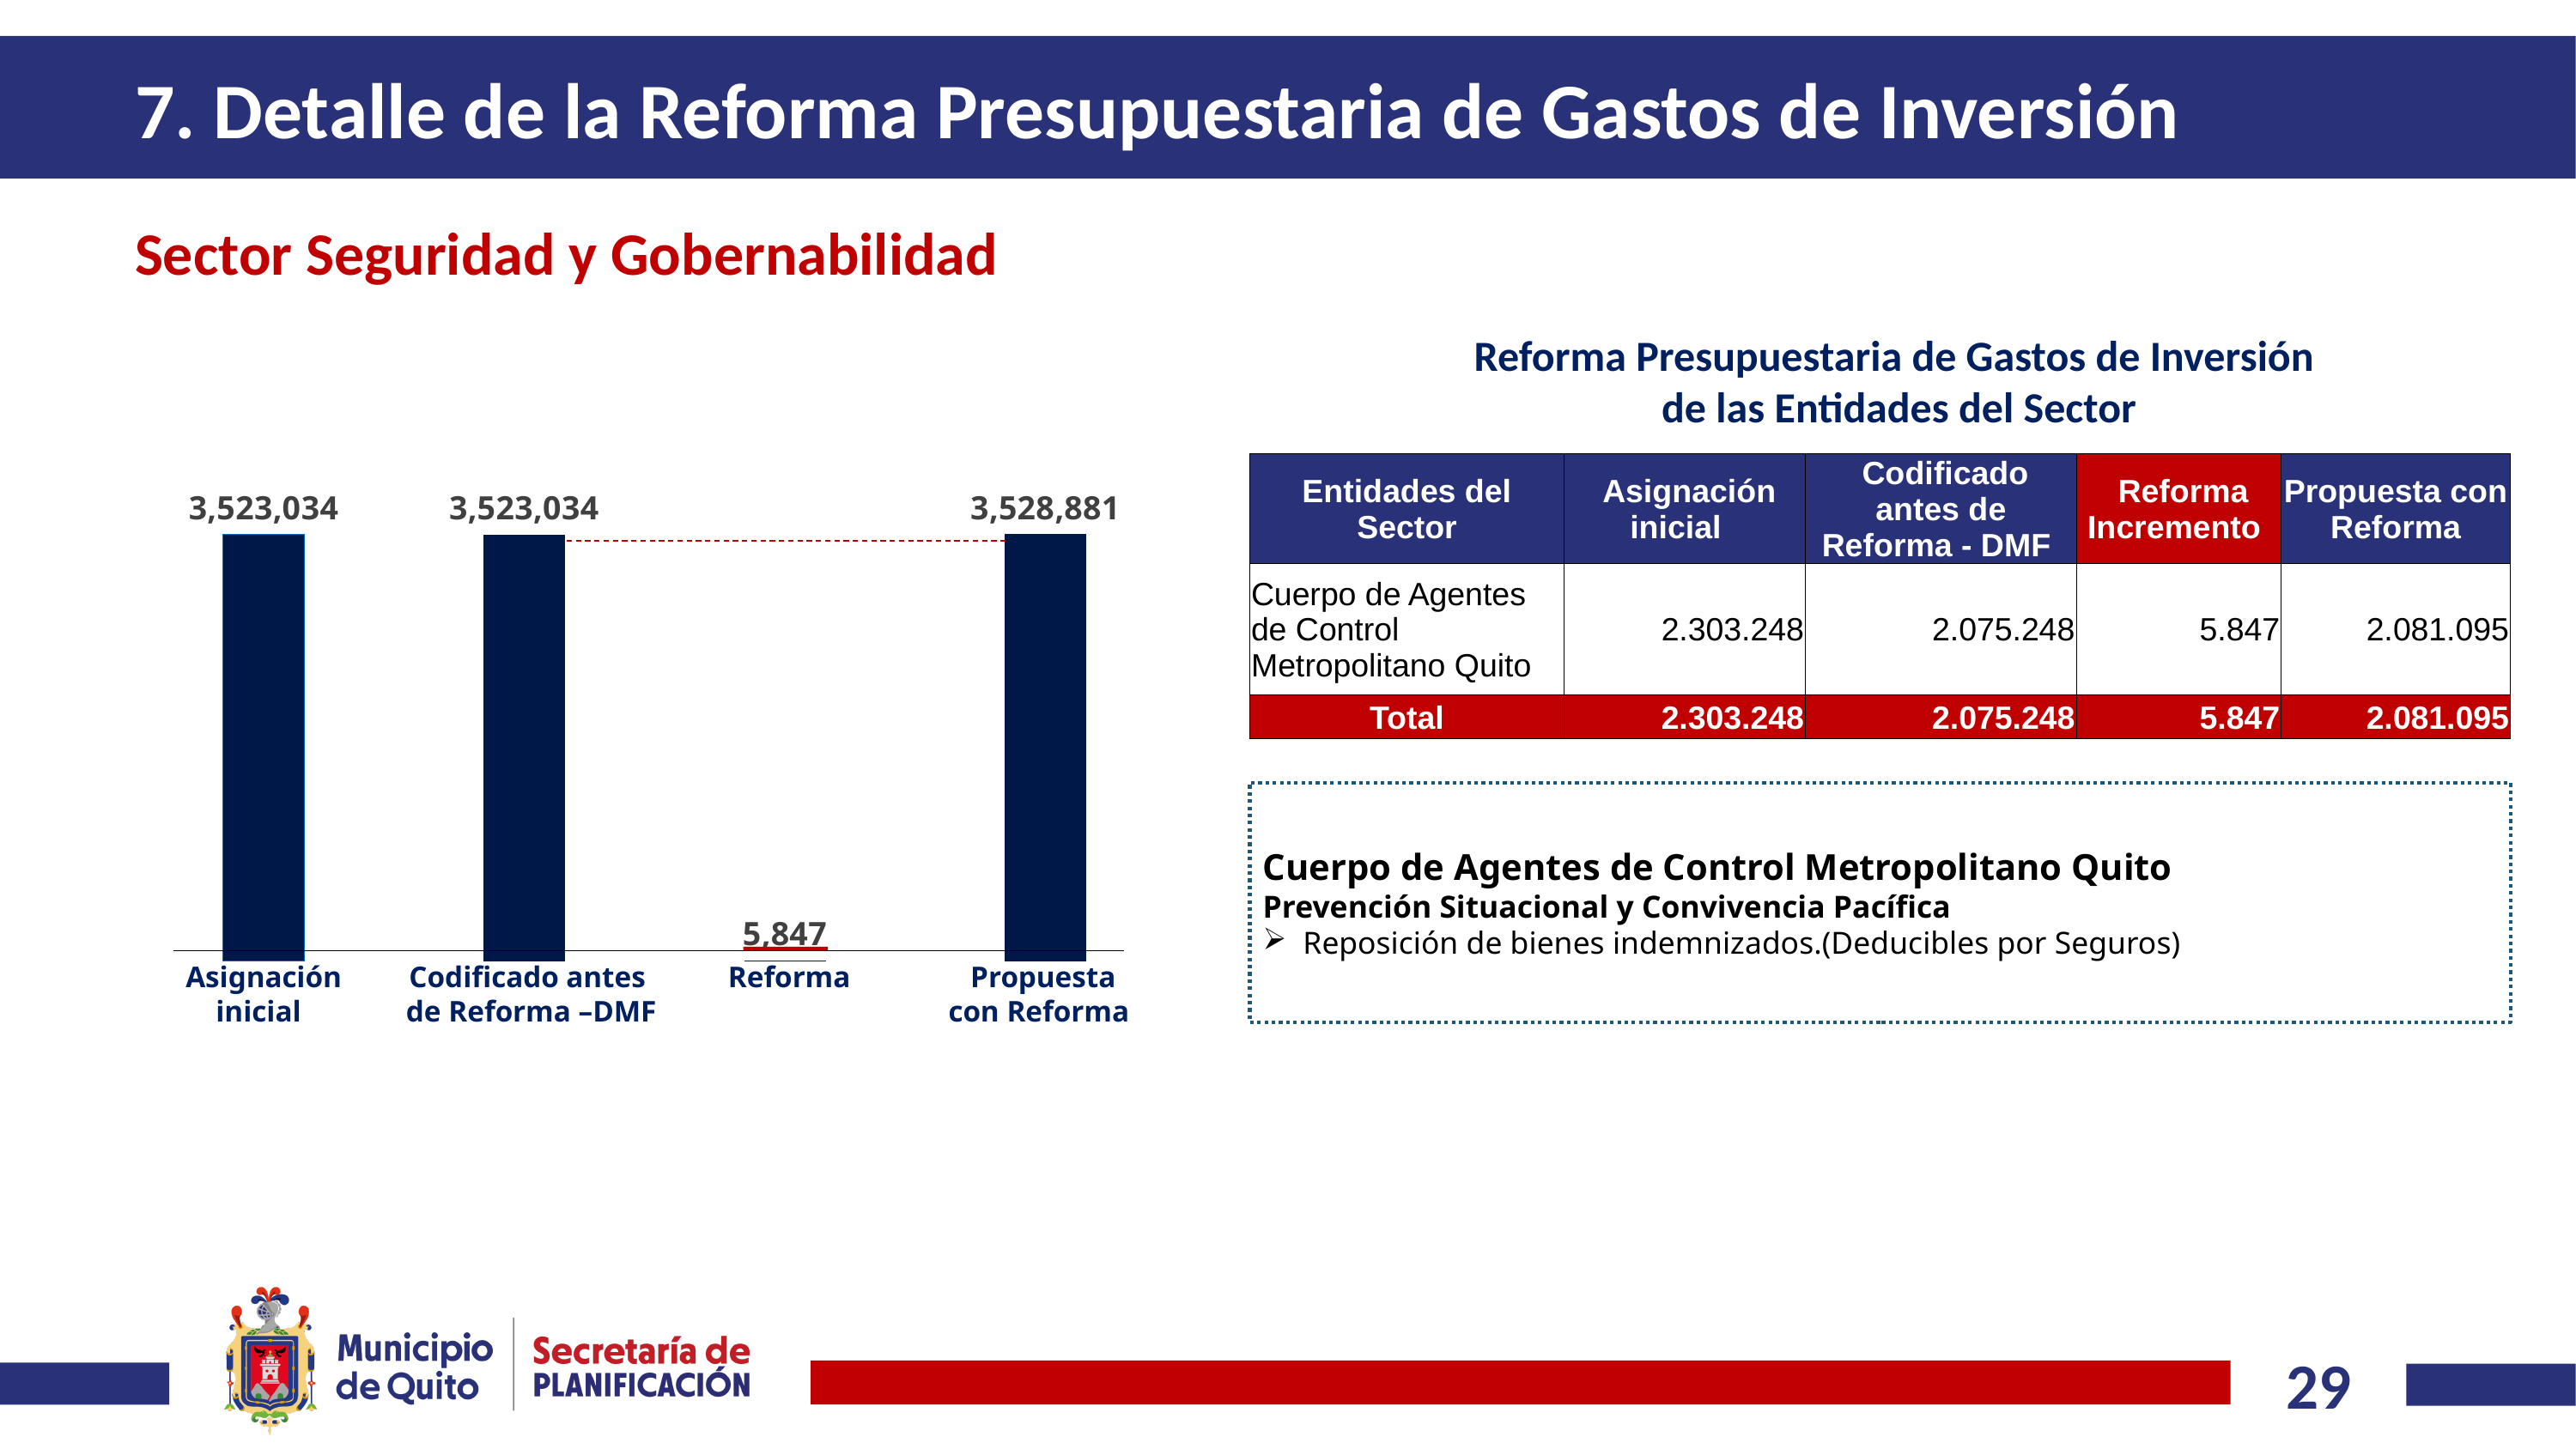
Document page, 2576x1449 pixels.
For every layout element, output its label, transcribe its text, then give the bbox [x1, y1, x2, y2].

table_cell 2.075.248 [1806, 564, 2076, 694]
table_cell Total [1250, 695, 1564, 738]
table_cell 2.303.248 [1564, 695, 1805, 738]
table_header Entidades del Sector [1250, 454, 1564, 563]
table_header Codificado antes de Reforma - DMF [1806, 454, 2076, 563]
table_cell 2.081.095 [2281, 695, 2510, 738]
table_cell 2.303.248 [1564, 564, 1805, 694]
table_cell Cuerpo de Agentes de Control Metropolitano Quito [1250, 564, 1564, 694]
text_box Cuerpo de Agentes de Control Metropolitano Quito Prevención Situacional y Convivencia Pacífica Reposición de bienes indemnizados.(Deducibles por Seguros) [1248, 781, 2512, 1024]
table_header Asignación inicial [1564, 454, 1805, 563]
text_box Sector Seguridad y Gobernabilidad [112, 179, 1169, 324]
table_cell 5.847 [2077, 695, 2281, 738]
table_cell 2.081.095 [2281, 564, 2510, 694]
text_box Asignación Codificado antes Reforma Propuesta inicial de Reforma –DMF con Reforma [173, 952, 1250, 1034]
picture [224, 1287, 750, 1435]
title 7. Detalle de la Reforma Presupuestaria de Gastos de Inversión [112, 35, 2399, 179]
table_cell 5.847 [2077, 564, 2281, 694]
text_box Reforma Presupuestaria de Gastos de Inversión de las Entidades del Sector [1287, 325, 2511, 434]
chart [112, 466, 1199, 972]
table_header Propuesta con Reforma [2281, 454, 2510, 563]
table_header Reforma Incremento [2077, 454, 2281, 563]
table_cell 2.075.248 [1806, 695, 2076, 738]
